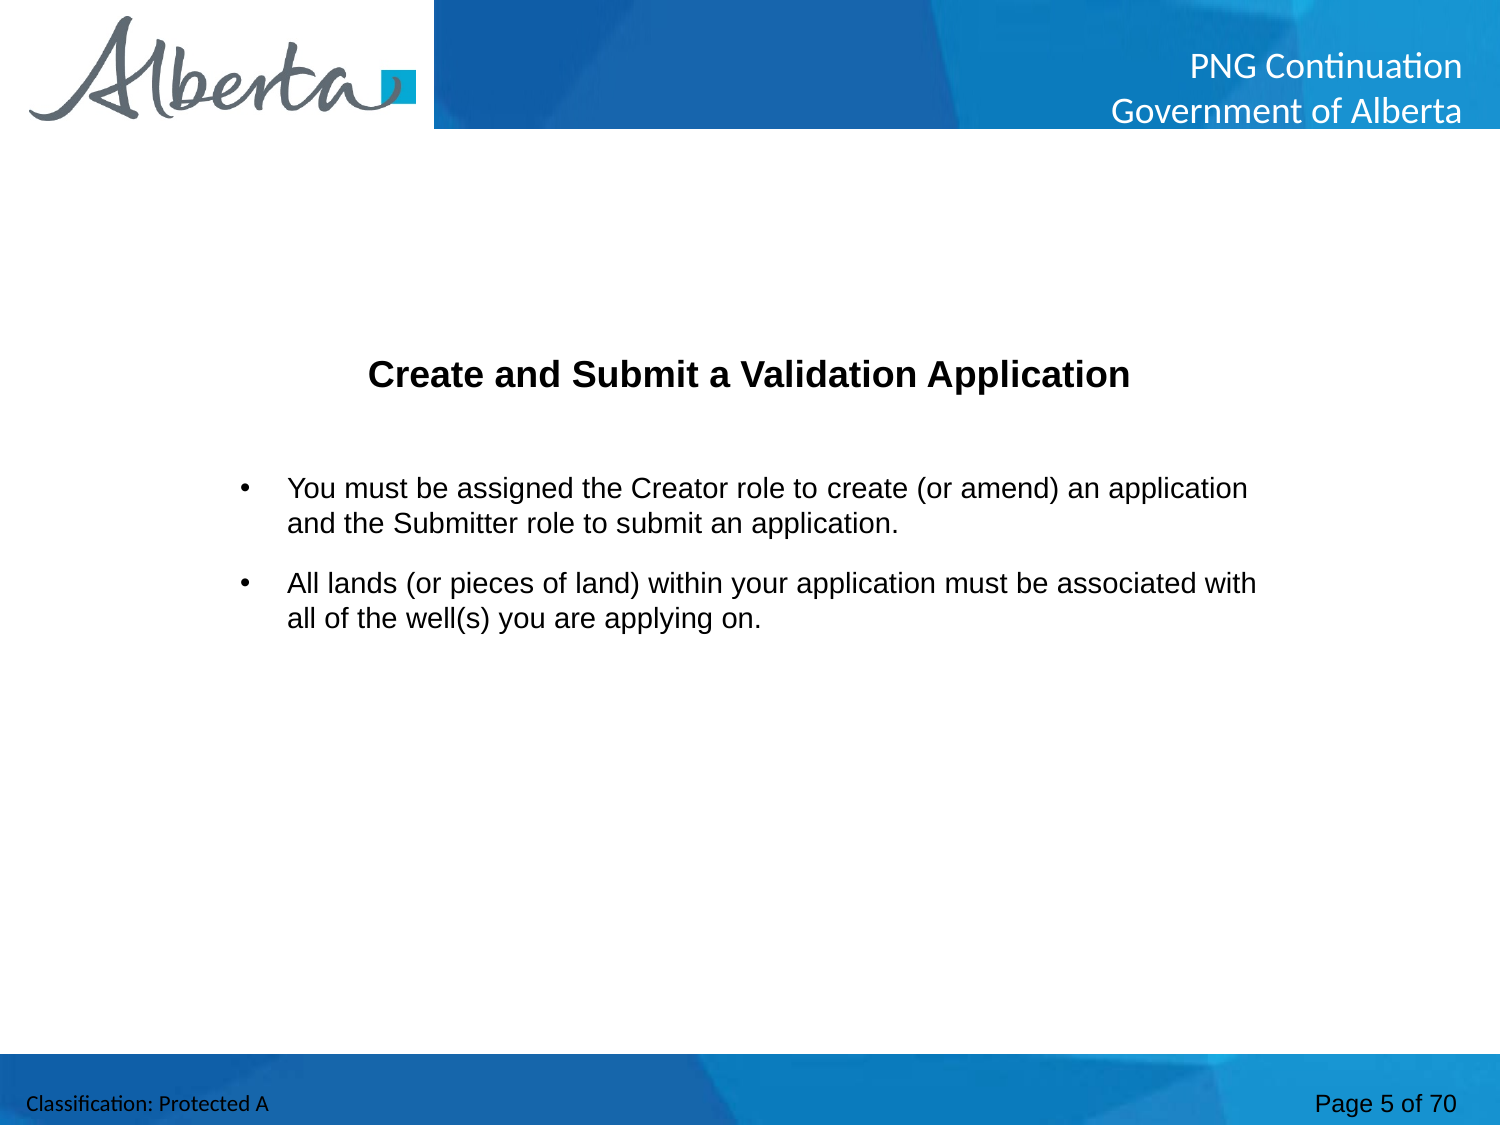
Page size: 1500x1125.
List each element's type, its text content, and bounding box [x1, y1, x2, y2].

picture [29, 16, 416, 121]
picture [434, 0, 1500, 129]
title Create and Submit a Validation Application [0, 350, 1500, 396]
text_box You must be assigned the Creator role to create (or amend) an application and the Submitter role to submit an application. All lands (or pieces of land) within your application must be associated with all of the well(s) you are applying on. [225, 462, 1288, 702]
picture [0, 1054, 1500, 1125]
